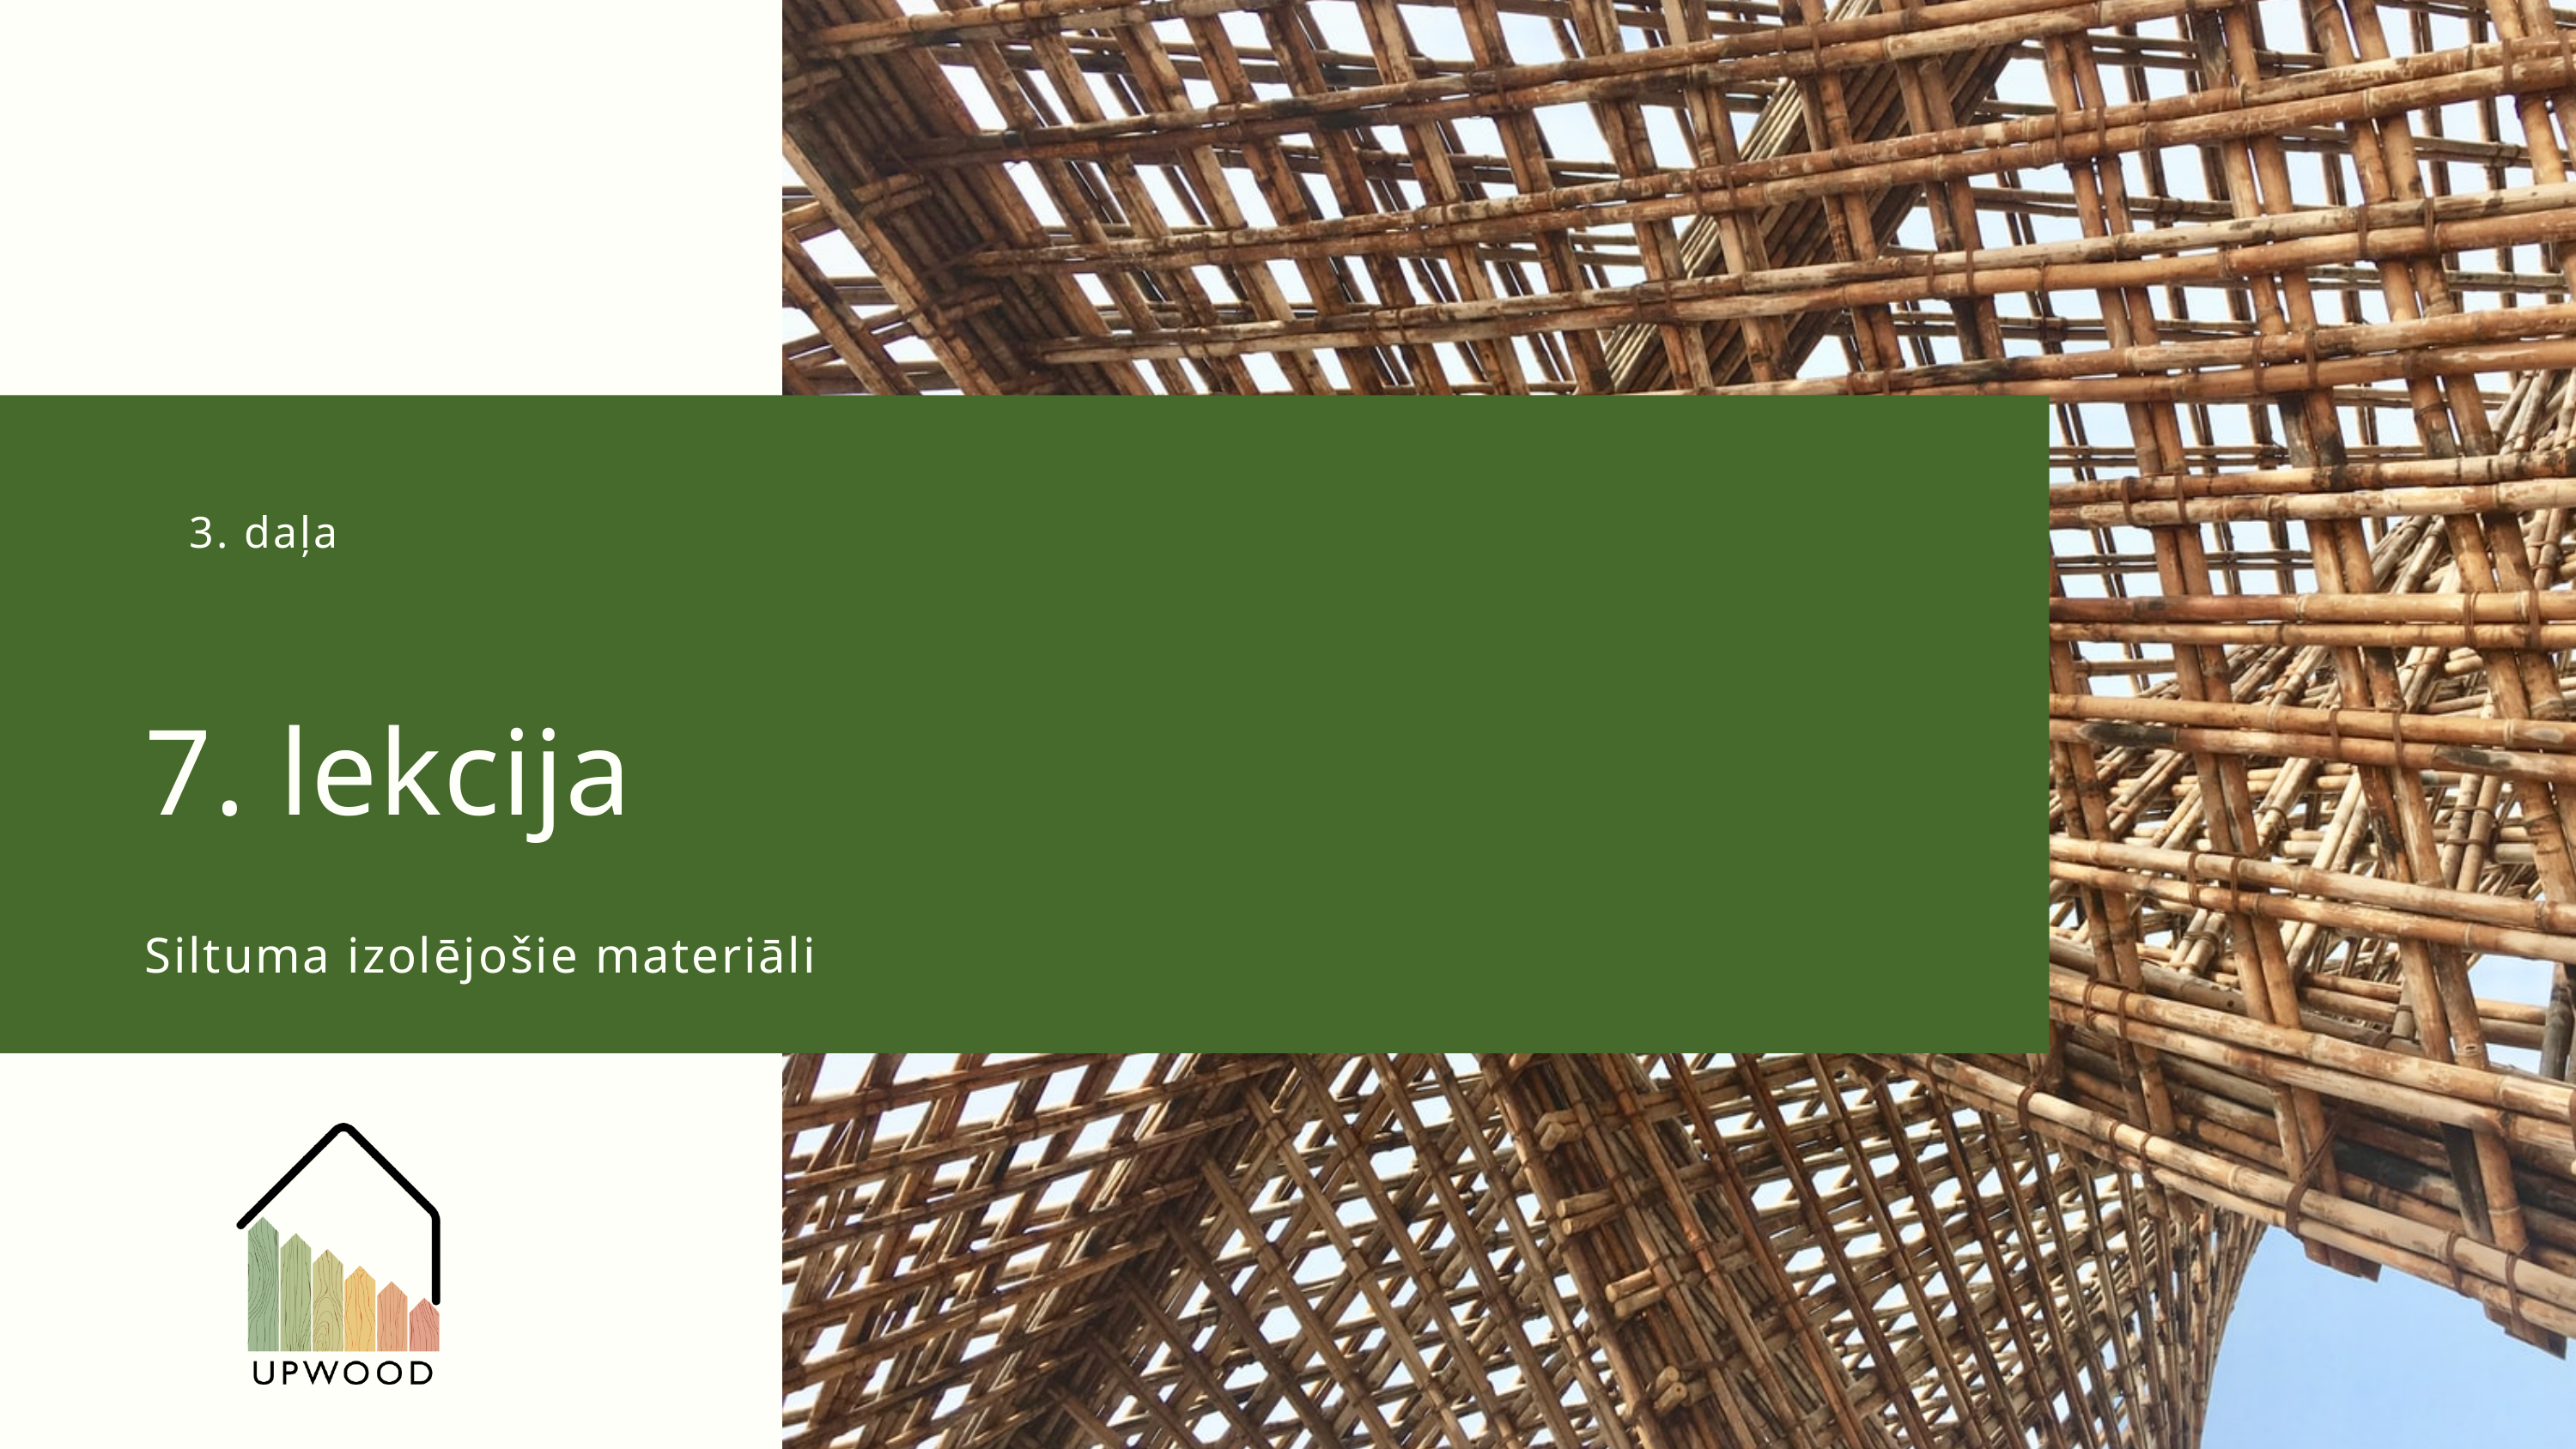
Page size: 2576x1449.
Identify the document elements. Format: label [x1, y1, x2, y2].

picture [782, 0, 2576, 1449]
text_box [0, 395, 2050, 1054]
picture [235, 1123, 440, 1385]
